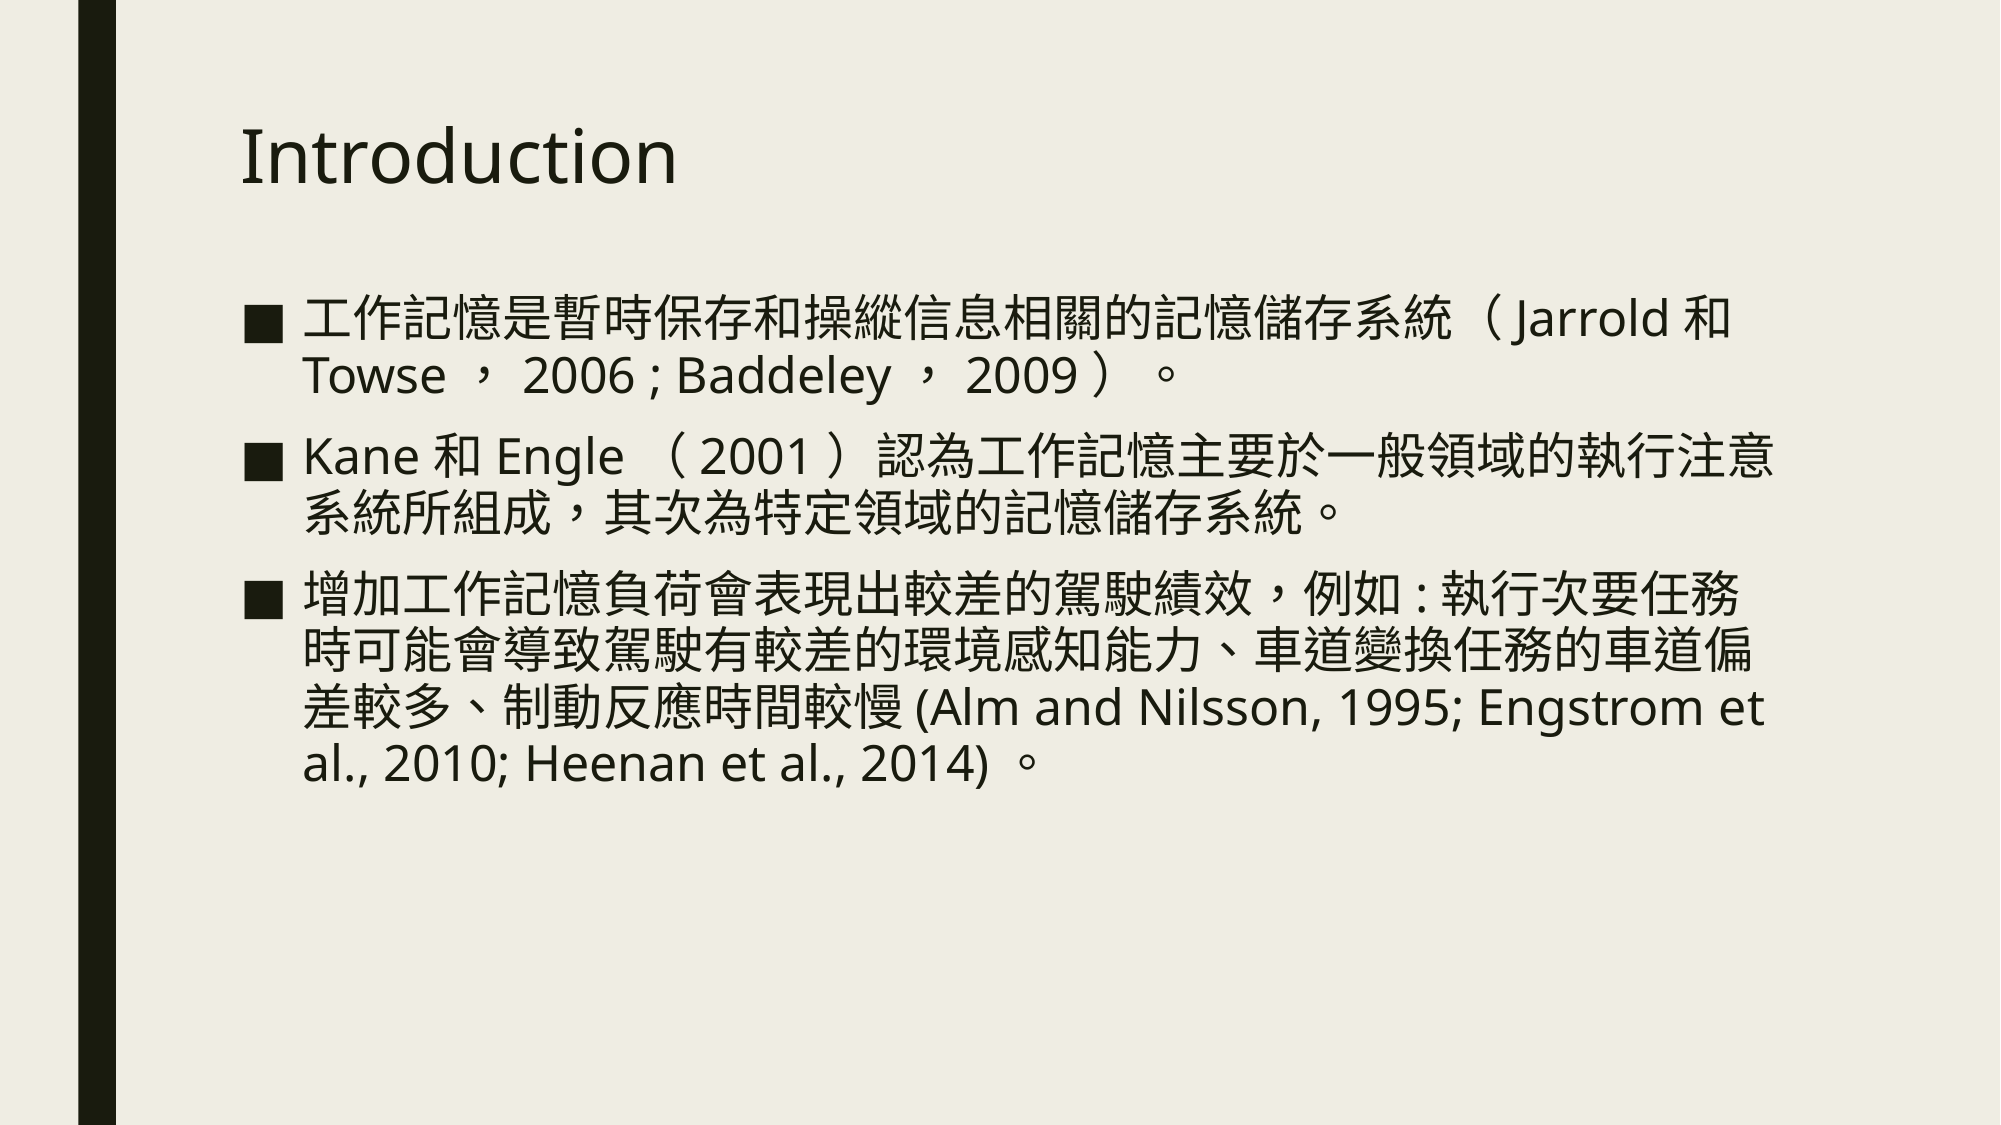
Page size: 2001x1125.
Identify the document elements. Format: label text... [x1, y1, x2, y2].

title Introduction [225, 112, 1800, 241]
list 工作記憶是暫時保存和操縱信息相關的記憶儲存系統（Jarrold和Towse，2006 ; Baddeley，2009）。 Kane和Engle（2001）認為工作記憶主要於一般領域的執行注意系統所組成，其次為特定領域的記憶儲存系統。 增加工作記憶負荷會表現出較差的駕駛績效，例如:執行次要任務時可能會導致駕駛有較差的環境感知能力、車道變換任務的車道偏差較多、制動反應時間較慢(Alm and Nilsson, 1995; Engstrom et al., 2010; Heenan et al., 2014)。 [225, 284, 1800, 963]
